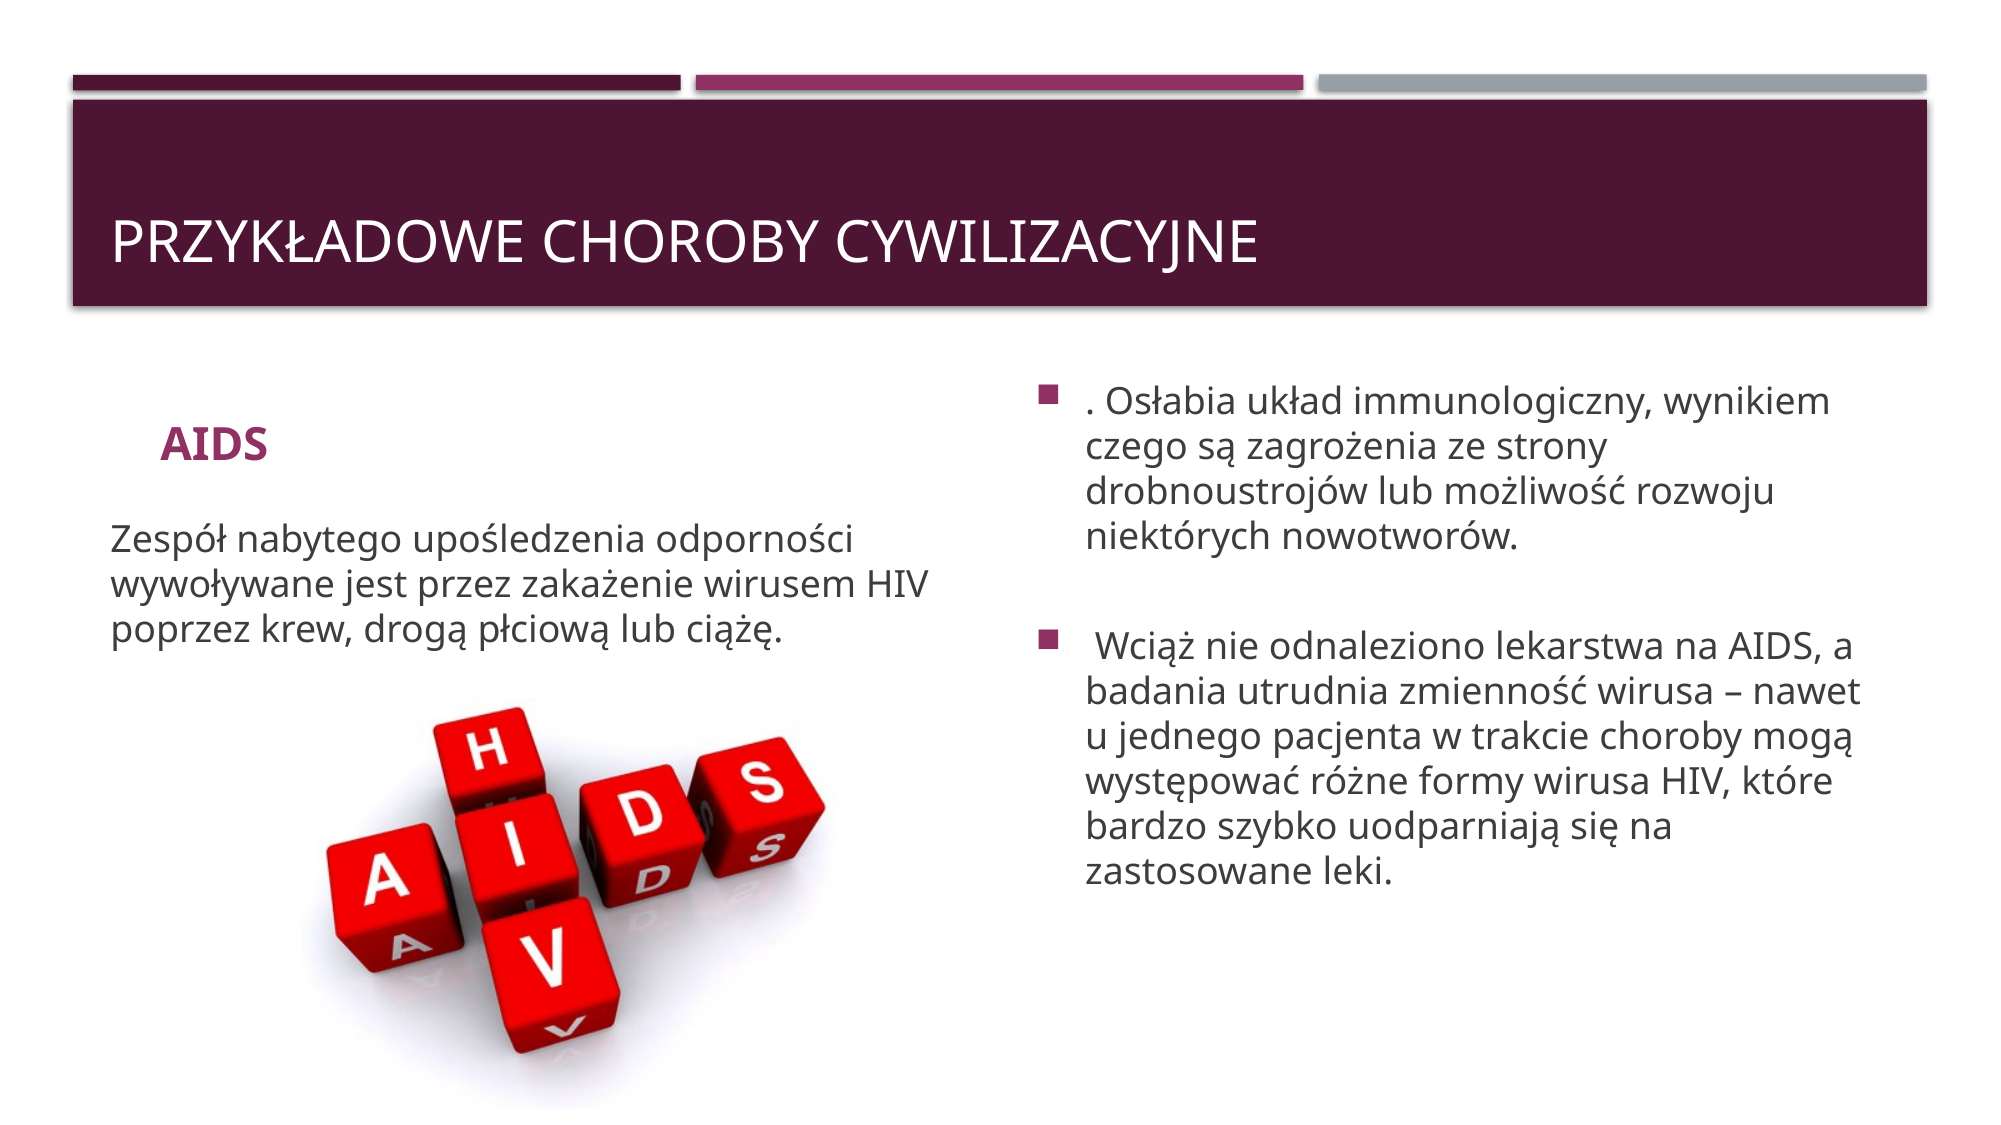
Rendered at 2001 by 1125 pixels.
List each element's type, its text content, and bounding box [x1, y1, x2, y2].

list AIDS [145, 369, 980, 478]
list . Osłabia układ immunologiczny, wynikiem czego są zagrożenia ze strony drobnoustrojów lub możliwość rozwoju niektórych nowotworów. Wciąż nie odnaleziono lekarstwa na AIDS, a badania utrudnia zmienność wirusa – nawet u jednego pacjenta w trakcie choroby mogą występować różne formy wirusa HIV, które bardzo szybko uodparniają się na zastosowane leki. [1019, 369, 1905, 1091]
list Zespół nabytego upośledzenia odporności wywoływane jest przez zakażenie wirusem HIV poprzez krew, drogą płciową lub ciążę. [95, 507, 980, 1065]
picture [277, 659, 878, 1110]
title Przykładowe choroby cywilizacyjne [95, 119, 1905, 282]
